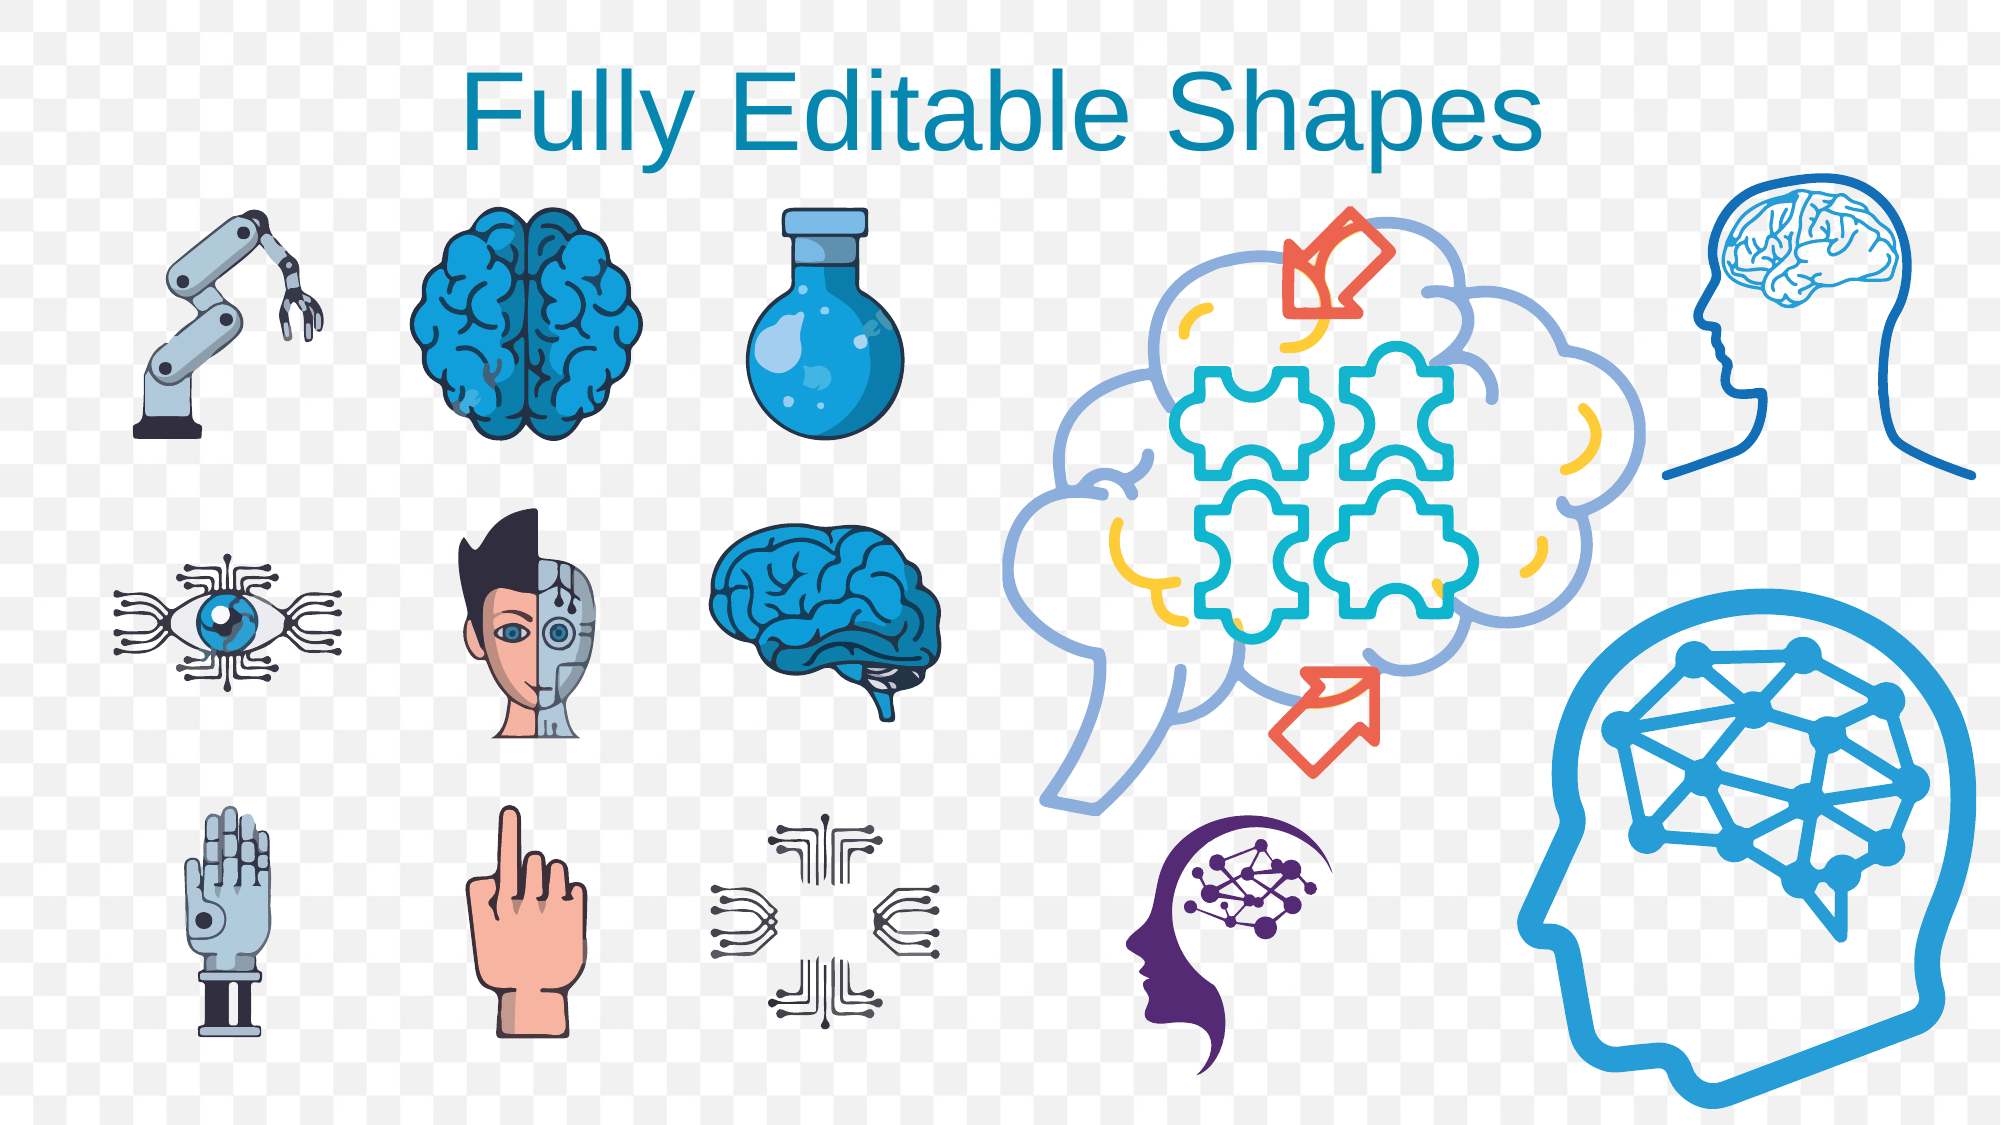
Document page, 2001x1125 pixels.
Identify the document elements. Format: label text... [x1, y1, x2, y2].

picture [0, 0, 2001, 1125]
list Fully Editable Shapes [53, 54, 1952, 174]
